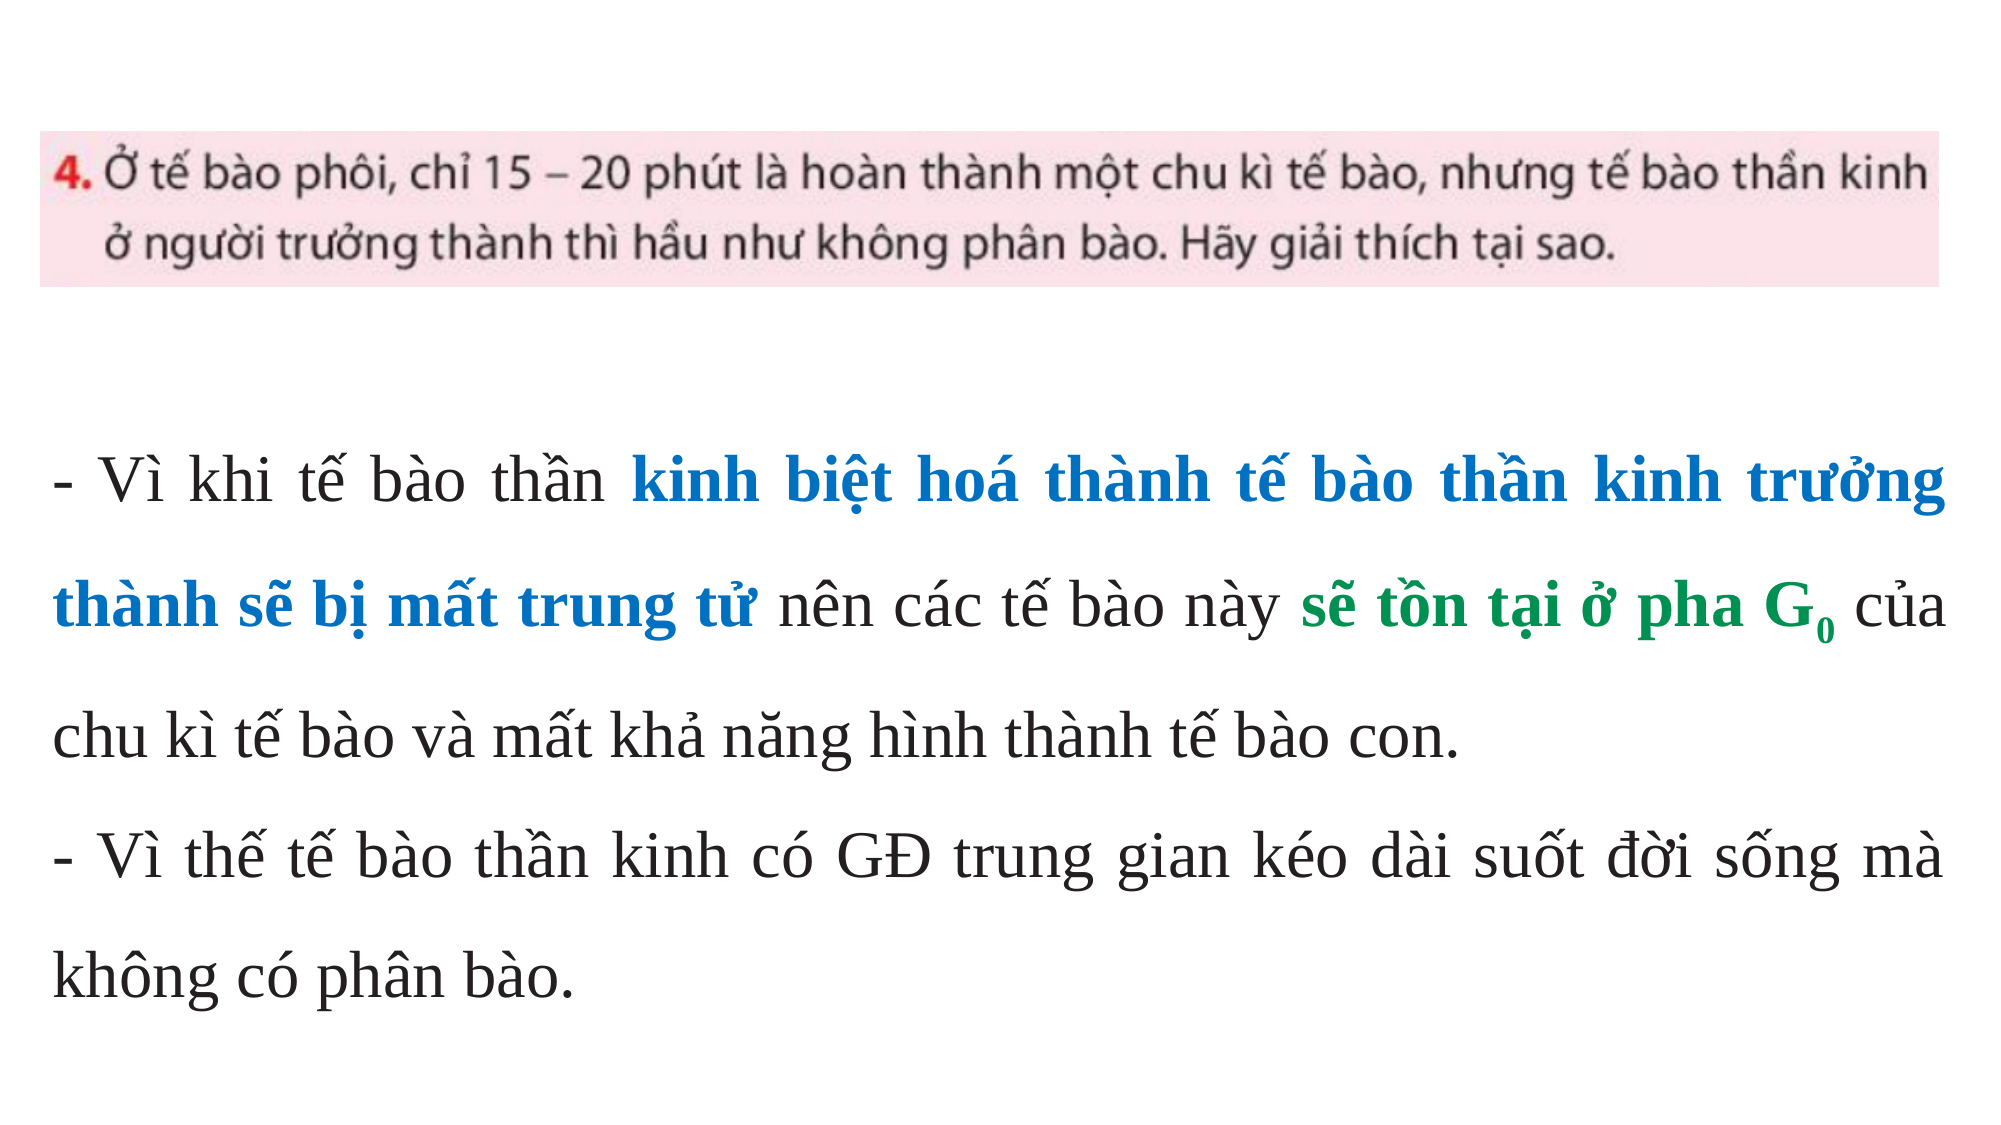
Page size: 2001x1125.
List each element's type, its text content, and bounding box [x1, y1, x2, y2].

picture [40, 131, 1939, 287]
text_box - Vì khi tế bào thần kinh biệt hoá thành tế bào thần kinh trưởng thành sẽ bị mất trung tử nên các tế bào này sẽ tồn tại ở pha G0 của chu kì tế bào và mất khả năng hình thành tế bào con. - Vì thế tế bào thần kinh có GĐ trung gian kéo dài suốt đời sống mà không có phân bào. [37, 387, 1963, 1019]
